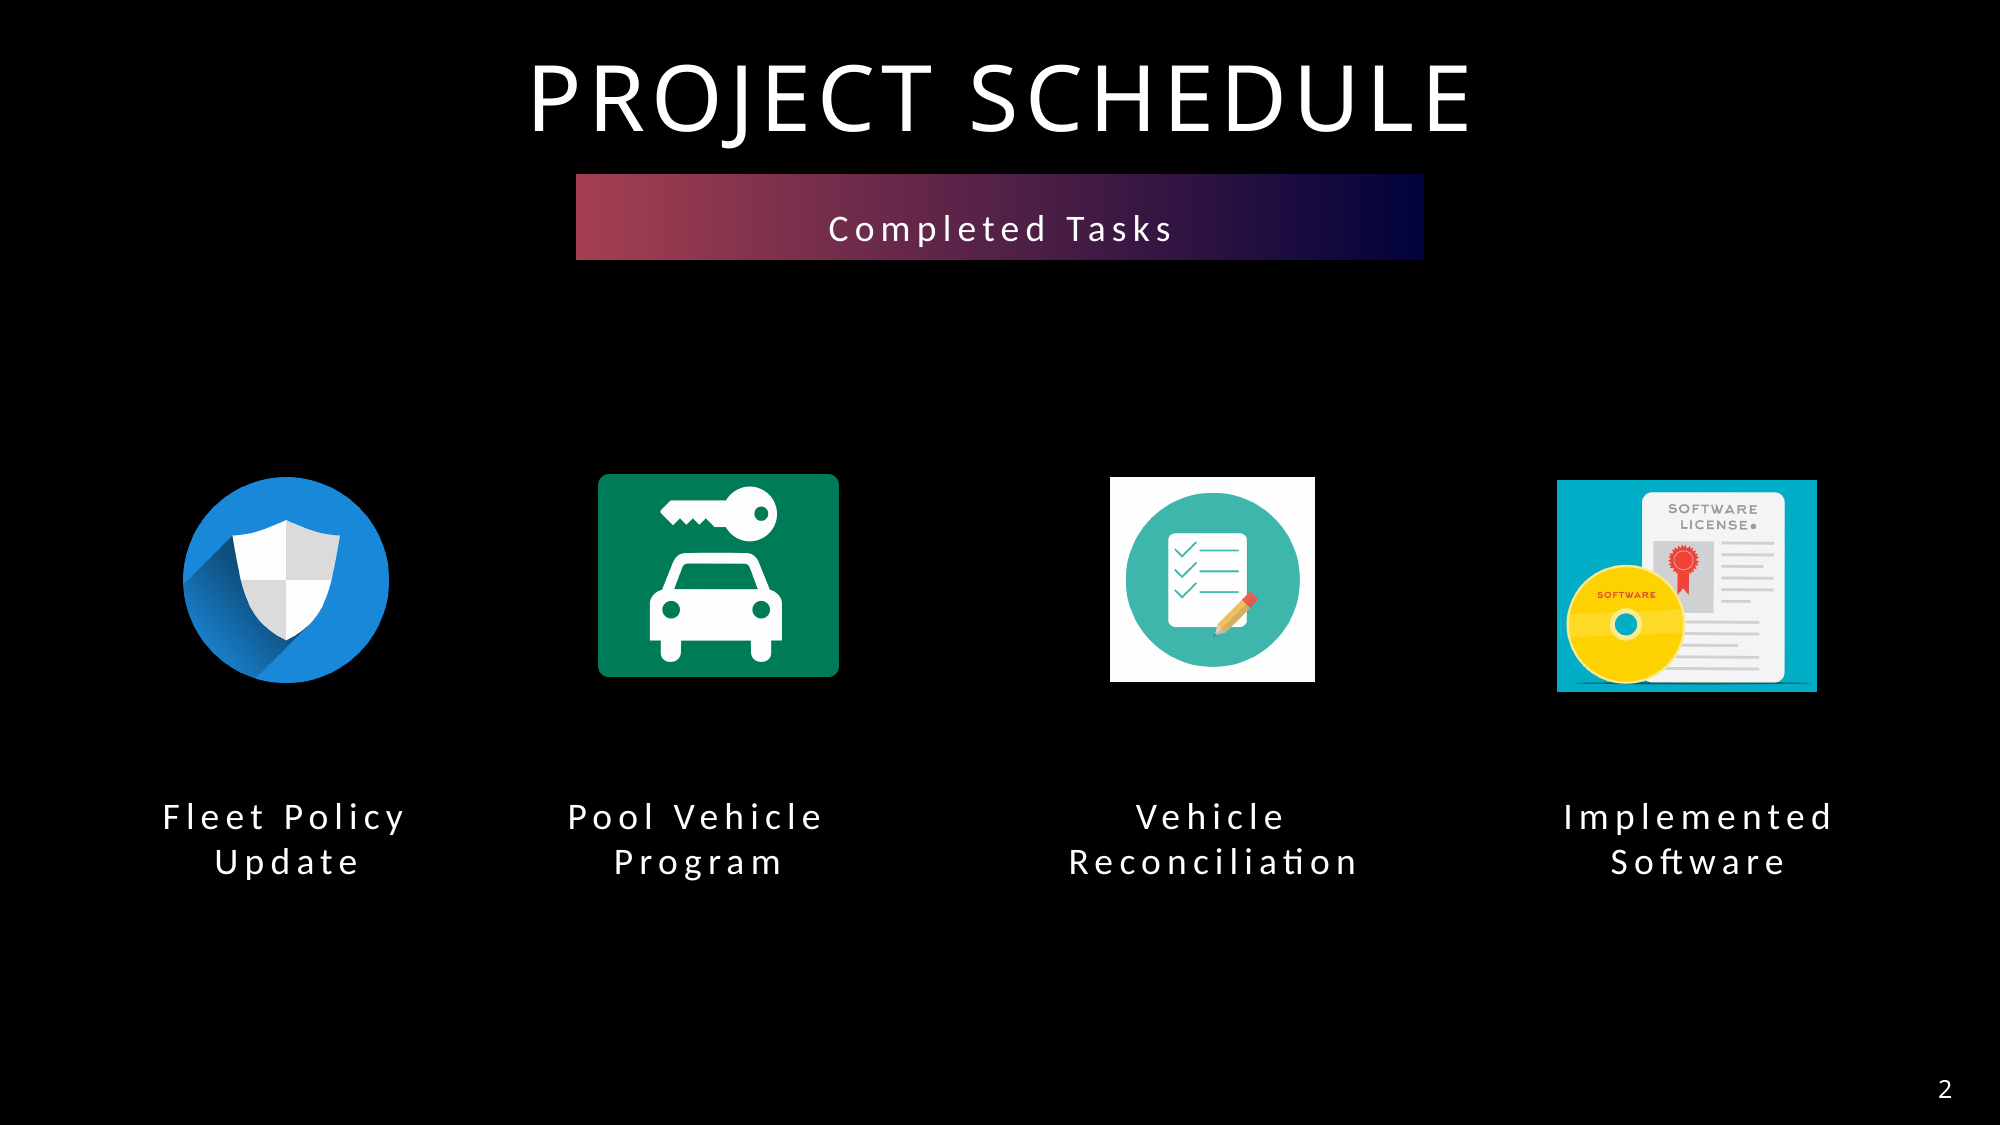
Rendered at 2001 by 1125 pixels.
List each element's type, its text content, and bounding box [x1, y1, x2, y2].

list Completed Tasks [576, 174, 1424, 260]
list Pool Vehicle Program [502, 784, 893, 816]
picture [183, 477, 389, 683]
picture [1557, 480, 1817, 692]
list Fleet Policy Update [90, 784, 482, 816]
picture [598, 474, 839, 677]
list Vehicle Reconciliation [1017, 784, 1408, 816]
slide_number 2 [1894, 1061, 1968, 1121]
text_box Implemented Software [1445, 784, 1949, 870]
picture [1110, 477, 1315, 682]
text_box Project Schedule [115, 34, 1885, 171]
